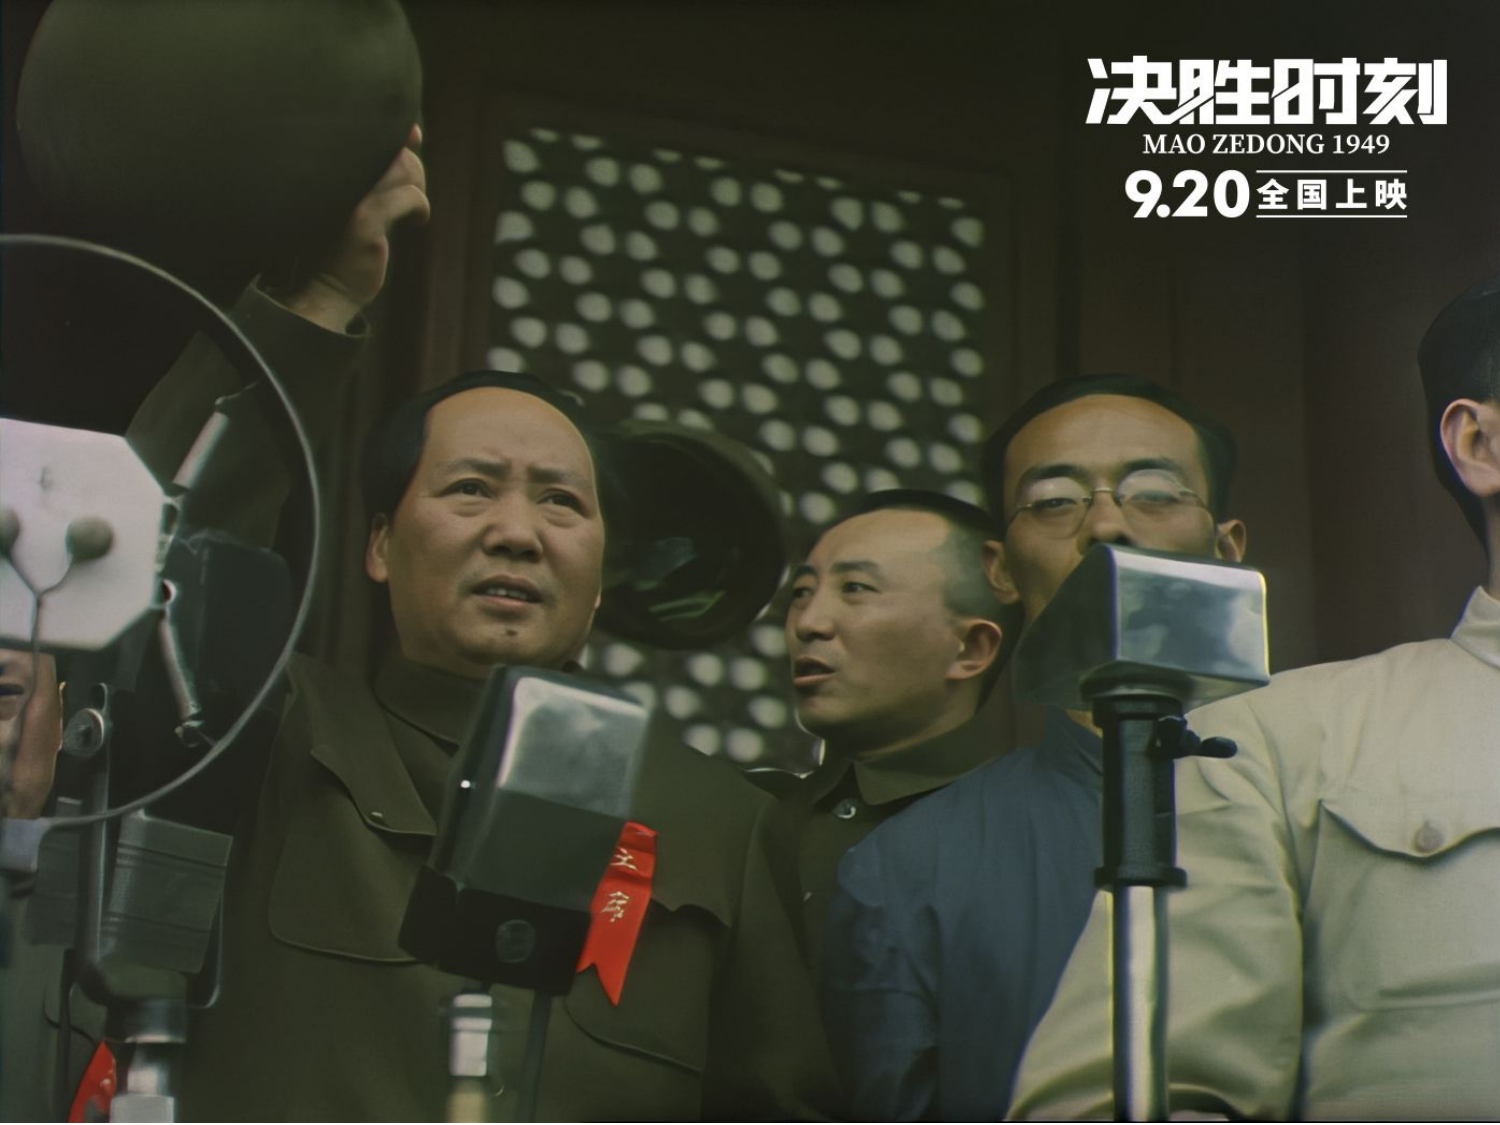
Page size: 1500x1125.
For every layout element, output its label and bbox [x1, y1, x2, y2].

list [0, 0, 1500, 1124]
